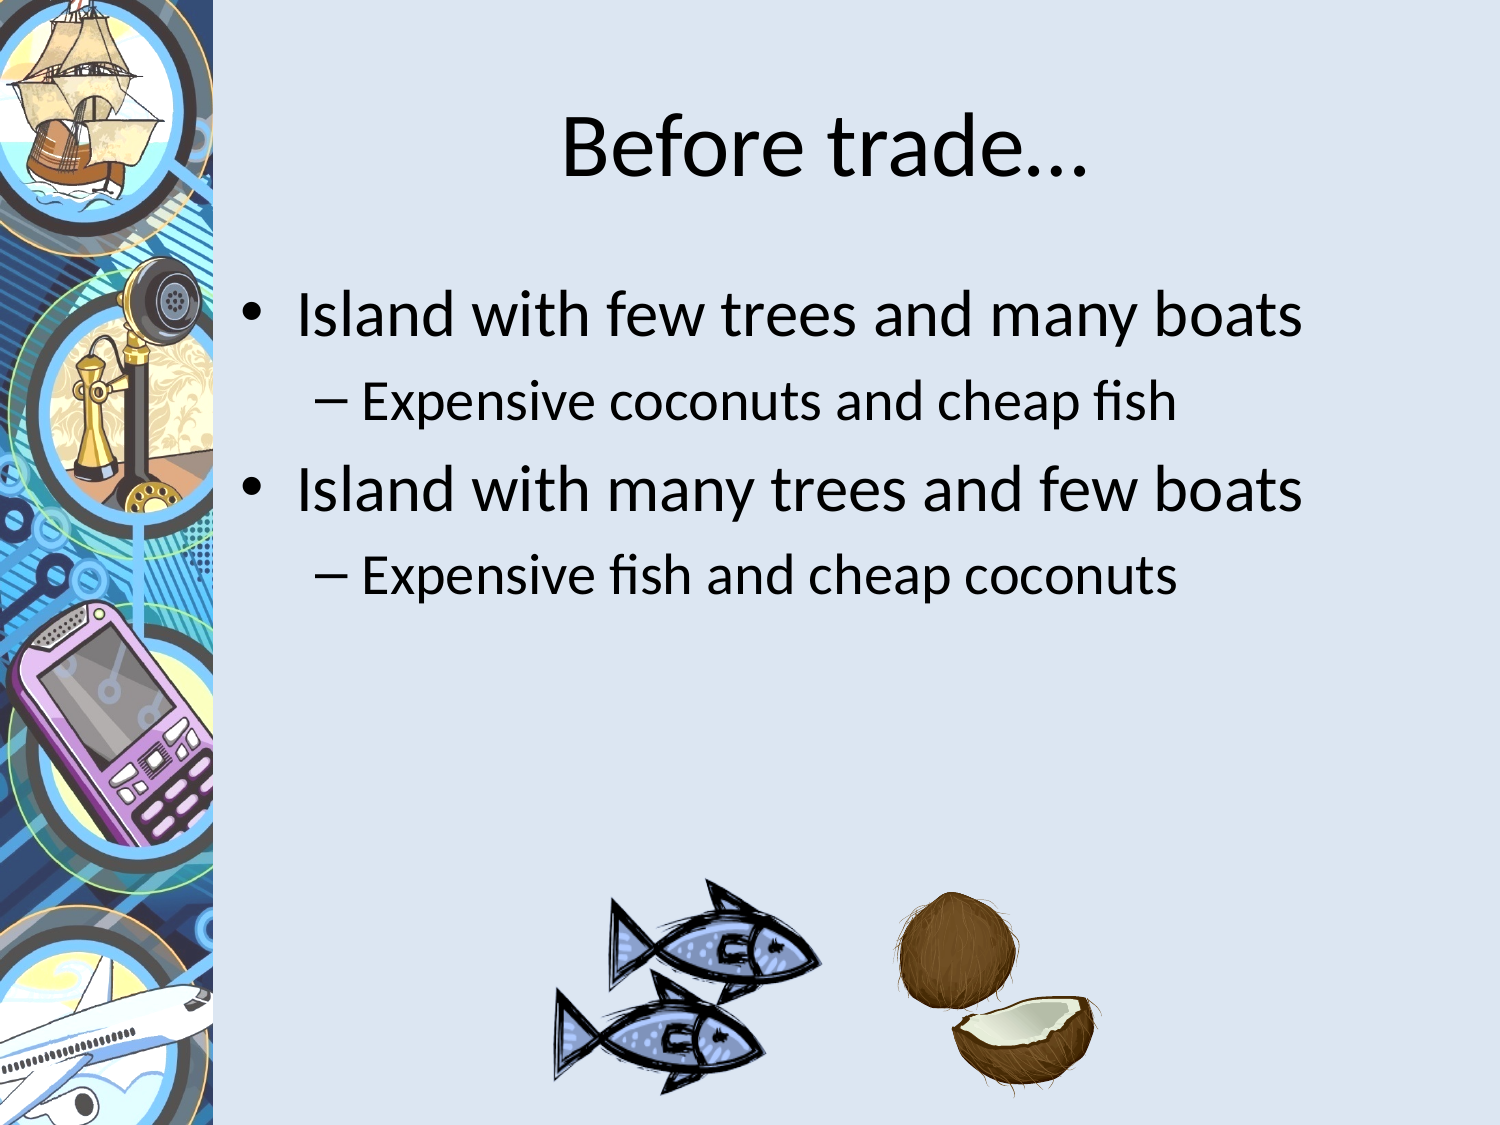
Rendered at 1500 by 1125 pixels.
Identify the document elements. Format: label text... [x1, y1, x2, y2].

list Island with few trees and many boats Expensive coconuts and cheap fish Island with many trees and few boats Expensive fish and cheap coconuts [225, 262, 1425, 1063]
title Before trade… [225, 45, 1425, 235]
picture [887, 887, 1103, 1101]
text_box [549, 874, 826, 1101]
